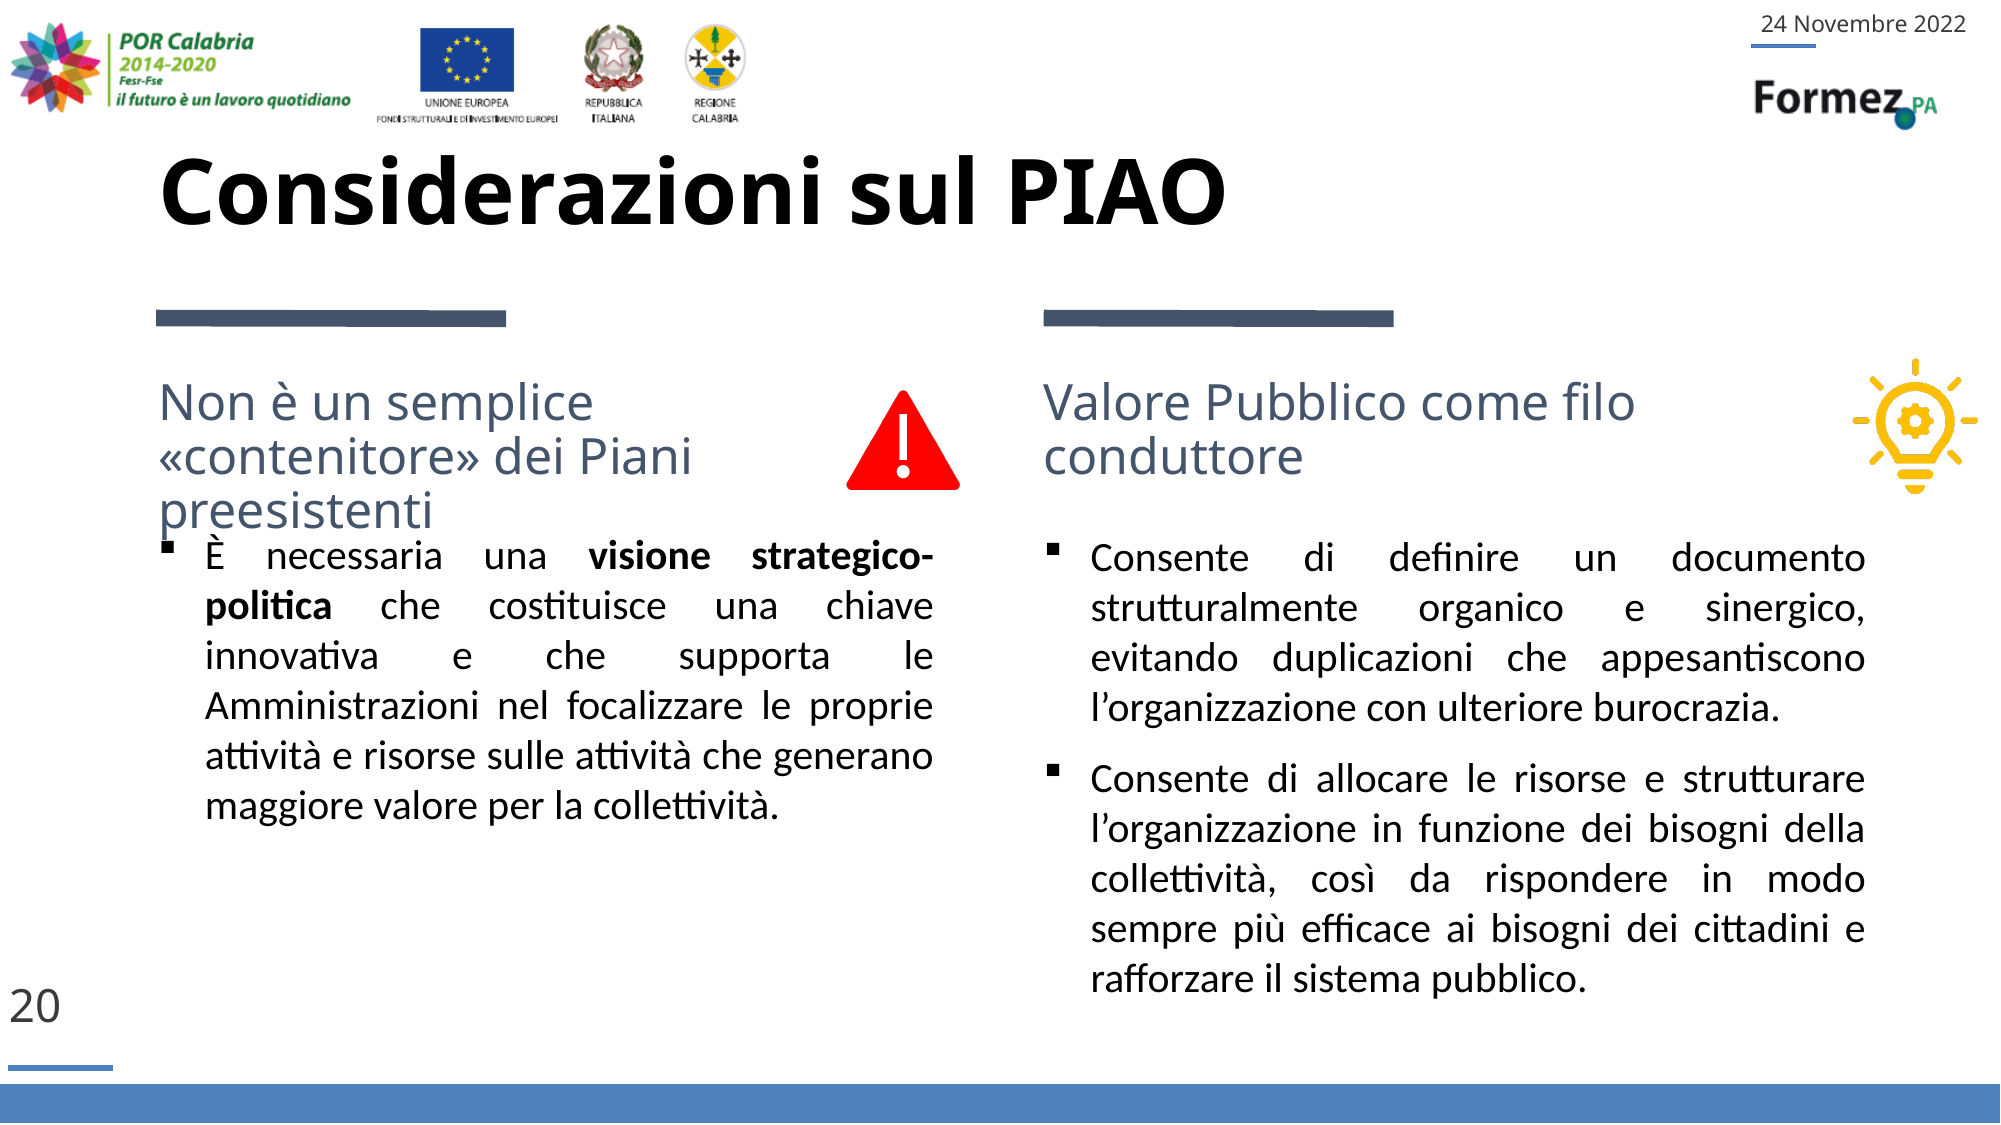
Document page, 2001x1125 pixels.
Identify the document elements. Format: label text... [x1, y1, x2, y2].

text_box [8, 980, 113, 1071]
list È necessaria una visione strategico-politica che costituisce una chiave innovativa e che supporta le Amministrazioni nel focalizzare le proprie attività e risorse sulle attività che generano maggiore valore per la collettività. [158, 527, 935, 948]
picture [1841, 352, 1992, 503]
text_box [1751, 5, 2000, 134]
list Valore Pubblico come filo conduttore [1043, 377, 1826, 444]
picture [5, 0, 760, 145]
list Consente di definire un documento strutturalmente organico e sinergico, evitando duplicazioni che appesantiscono l’organizzazione con ulteriore burocrazia. Consente di allocare le risorse e strutturare l’organizzazione in funzione dei bisogni della collettività, così da rispondere in modo sempre più efficace ai bisogni dei cittadini e rafforzare il sistema pubblico. [1043, 529, 1867, 1041]
picture [840, 377, 966, 503]
title Considerazioni sul PIAO [158, 144, 1240, 245]
list Non è un semplice «contenitore» dei Piani preesistenti [158, 377, 840, 444]
